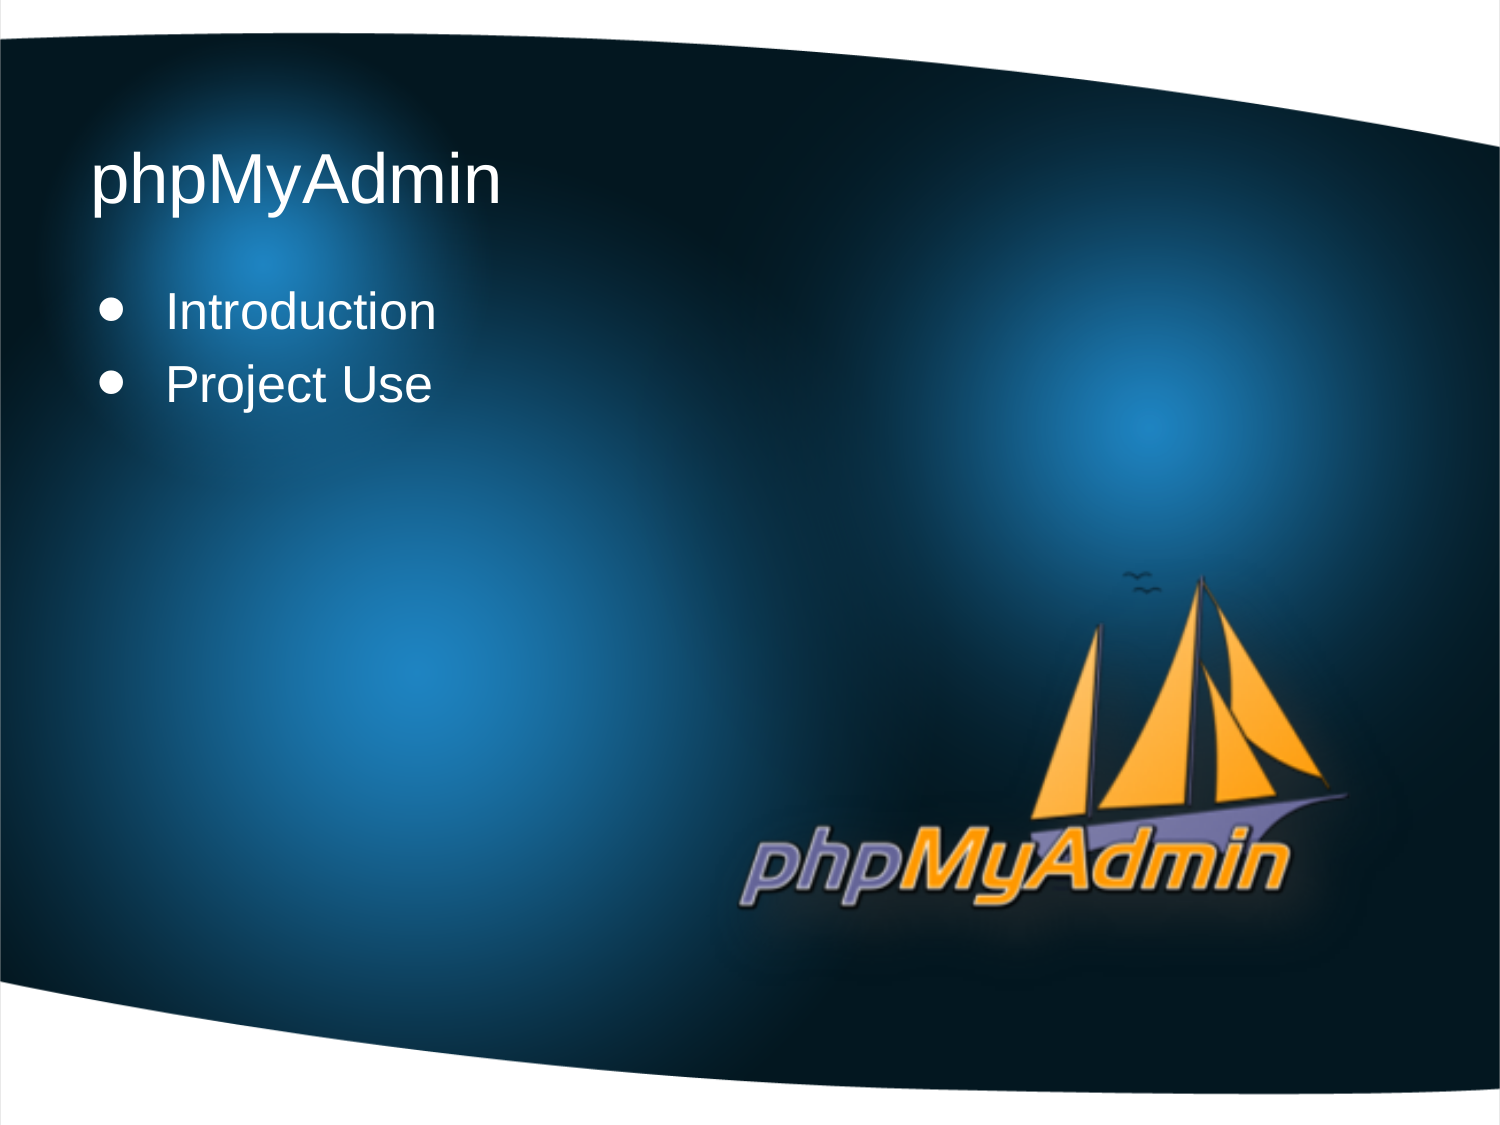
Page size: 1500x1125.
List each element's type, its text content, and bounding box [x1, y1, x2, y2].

title phpMyAdmin [75, 45, 1425, 233]
picture [0, 0, 1500, 1125]
list Introduction Project Use [75, 262, 1425, 1078]
